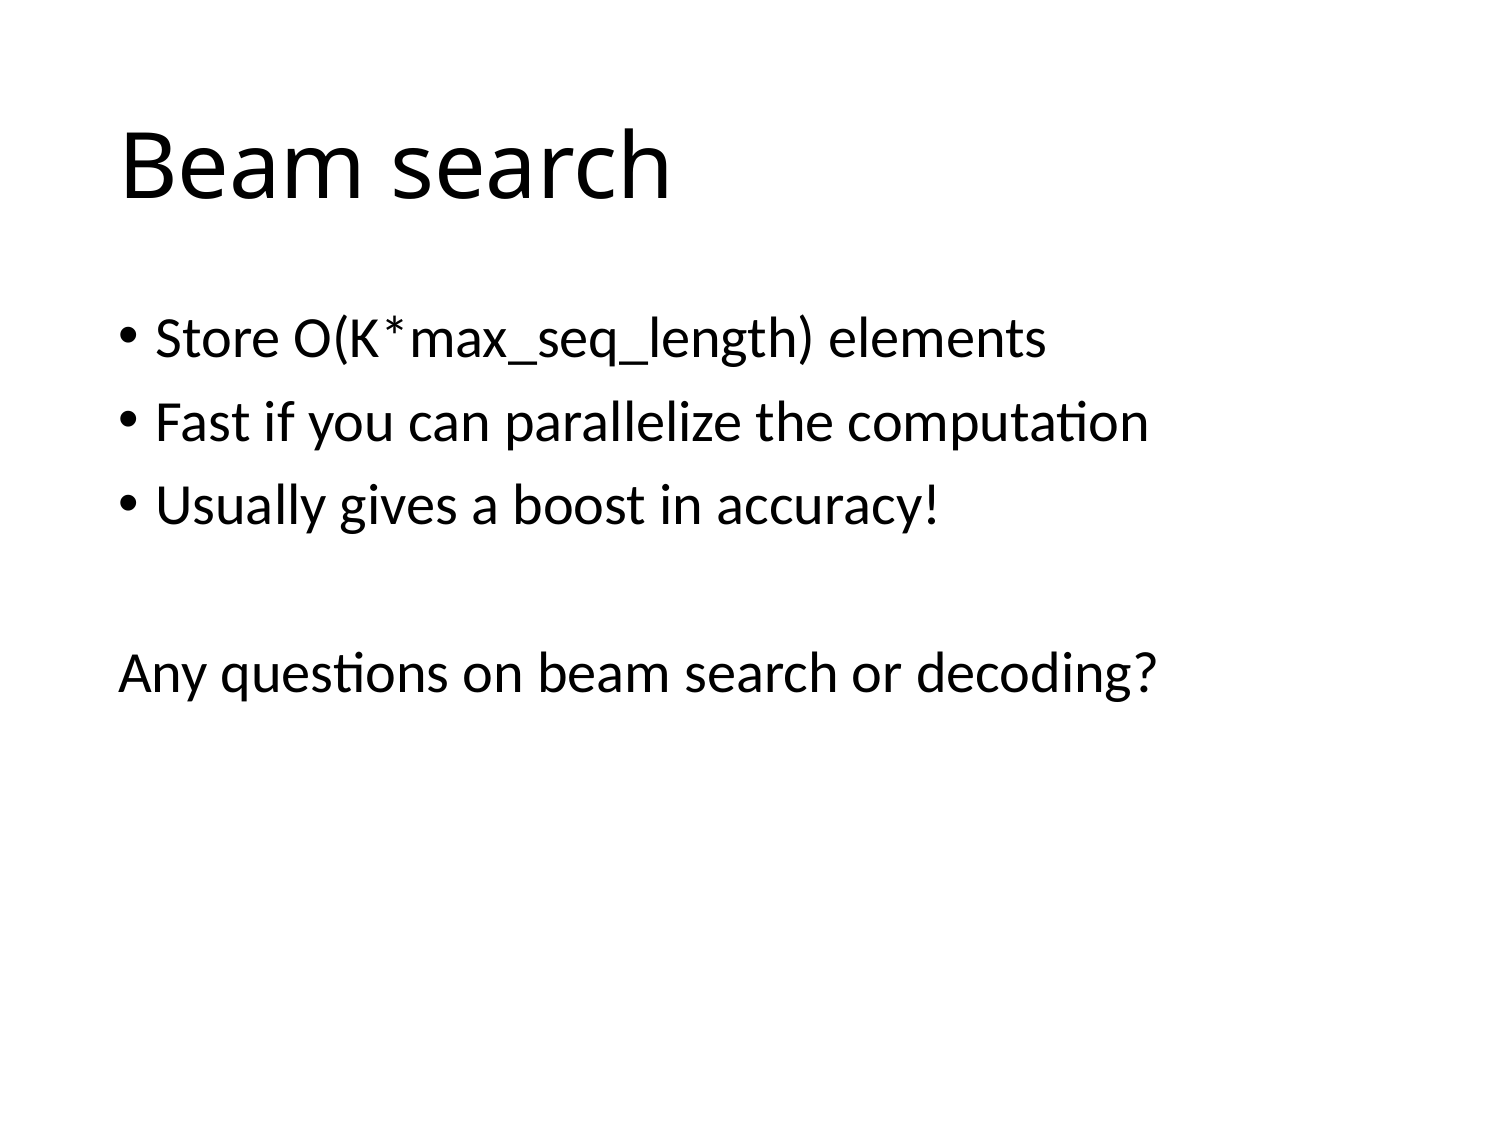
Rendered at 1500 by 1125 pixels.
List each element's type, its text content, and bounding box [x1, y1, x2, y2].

list Store O(K*max_seq_length) elements Fast if you can parallelize the computation Usually gives a boost in accuracy! Any questions on beam search or decoding? [103, 299, 1397, 1014]
title Beam search [103, 59, 1397, 278]
